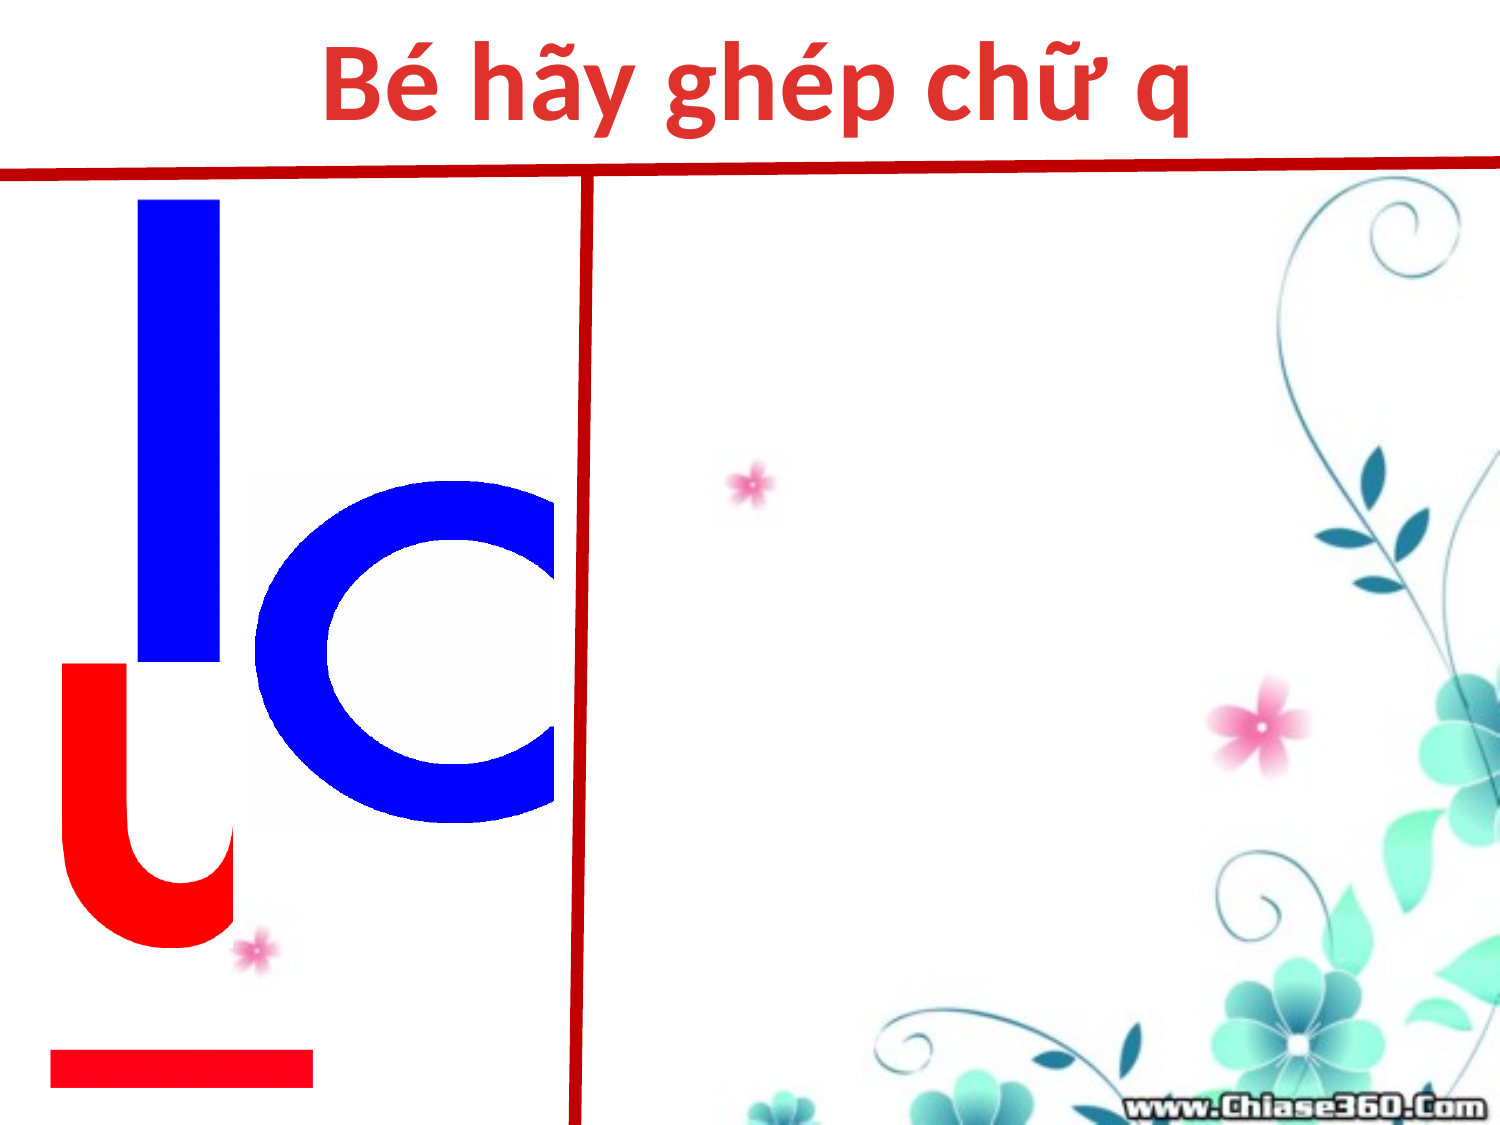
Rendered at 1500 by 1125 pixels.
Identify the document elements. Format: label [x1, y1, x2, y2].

picture [0, 421, 554, 830]
picture [0, 0, 1500, 162]
text_box [0, 162, 1500, 1125]
picture [62, 662, 234, 1125]
